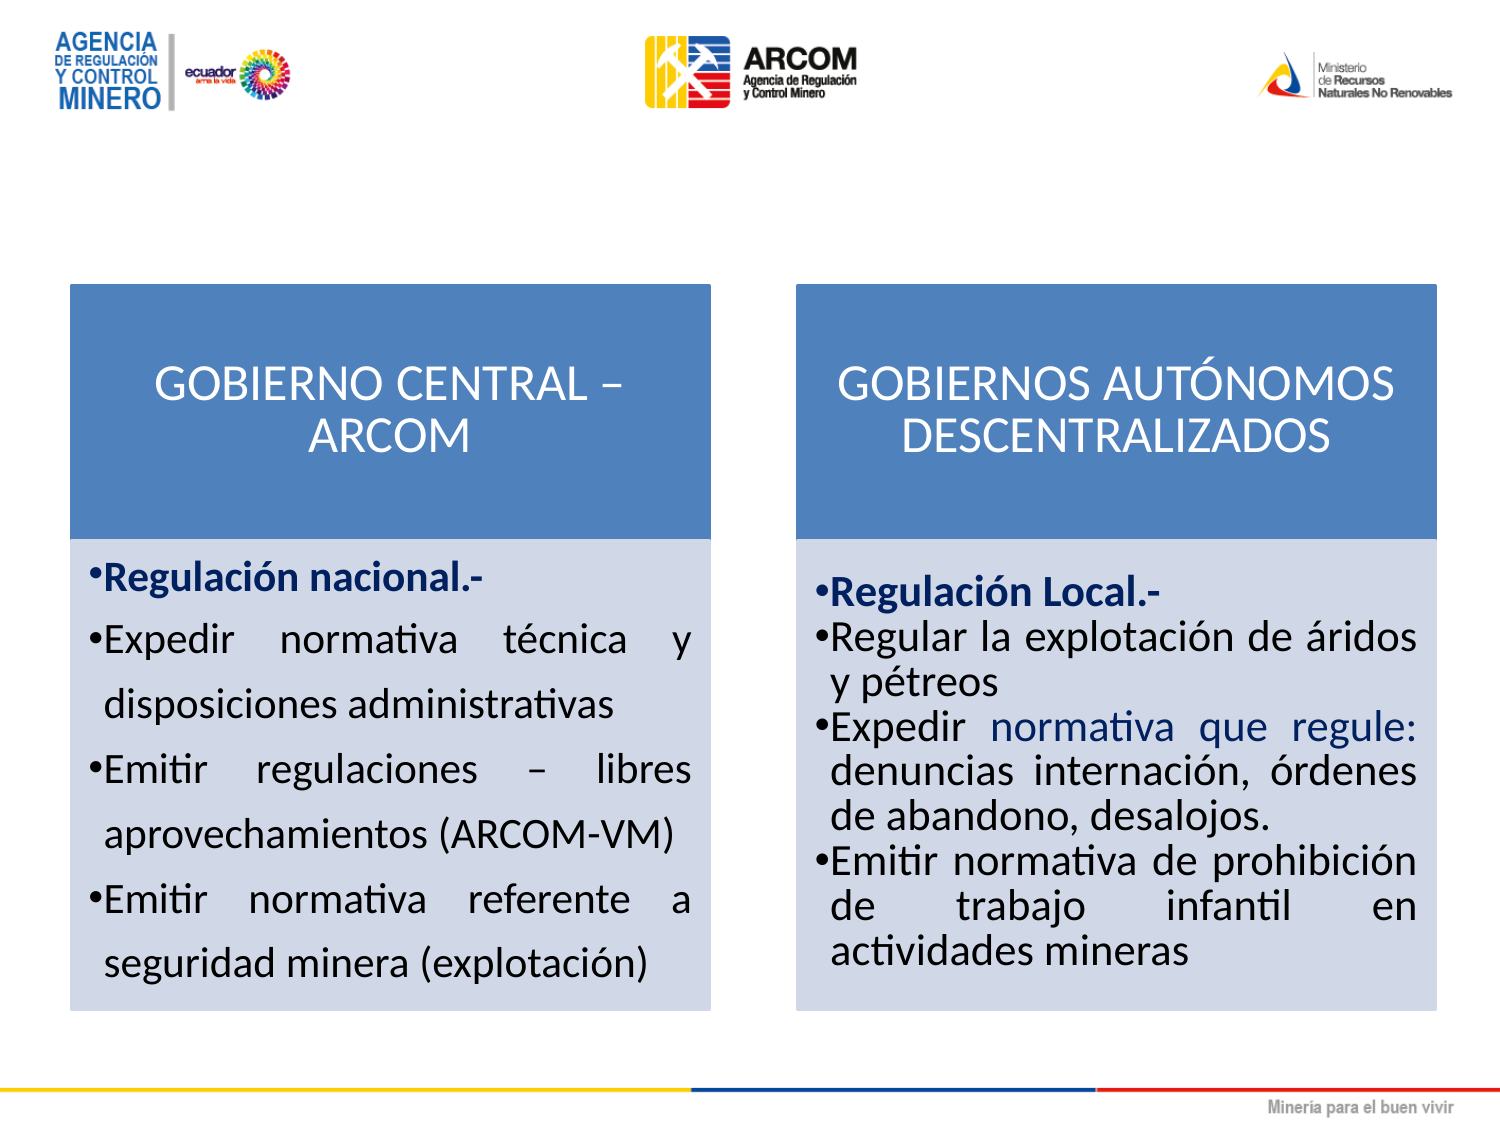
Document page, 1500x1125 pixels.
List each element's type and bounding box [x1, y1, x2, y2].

picture [0, 0, 1500, 1125]
text_box [71, 228, 1436, 1066]
